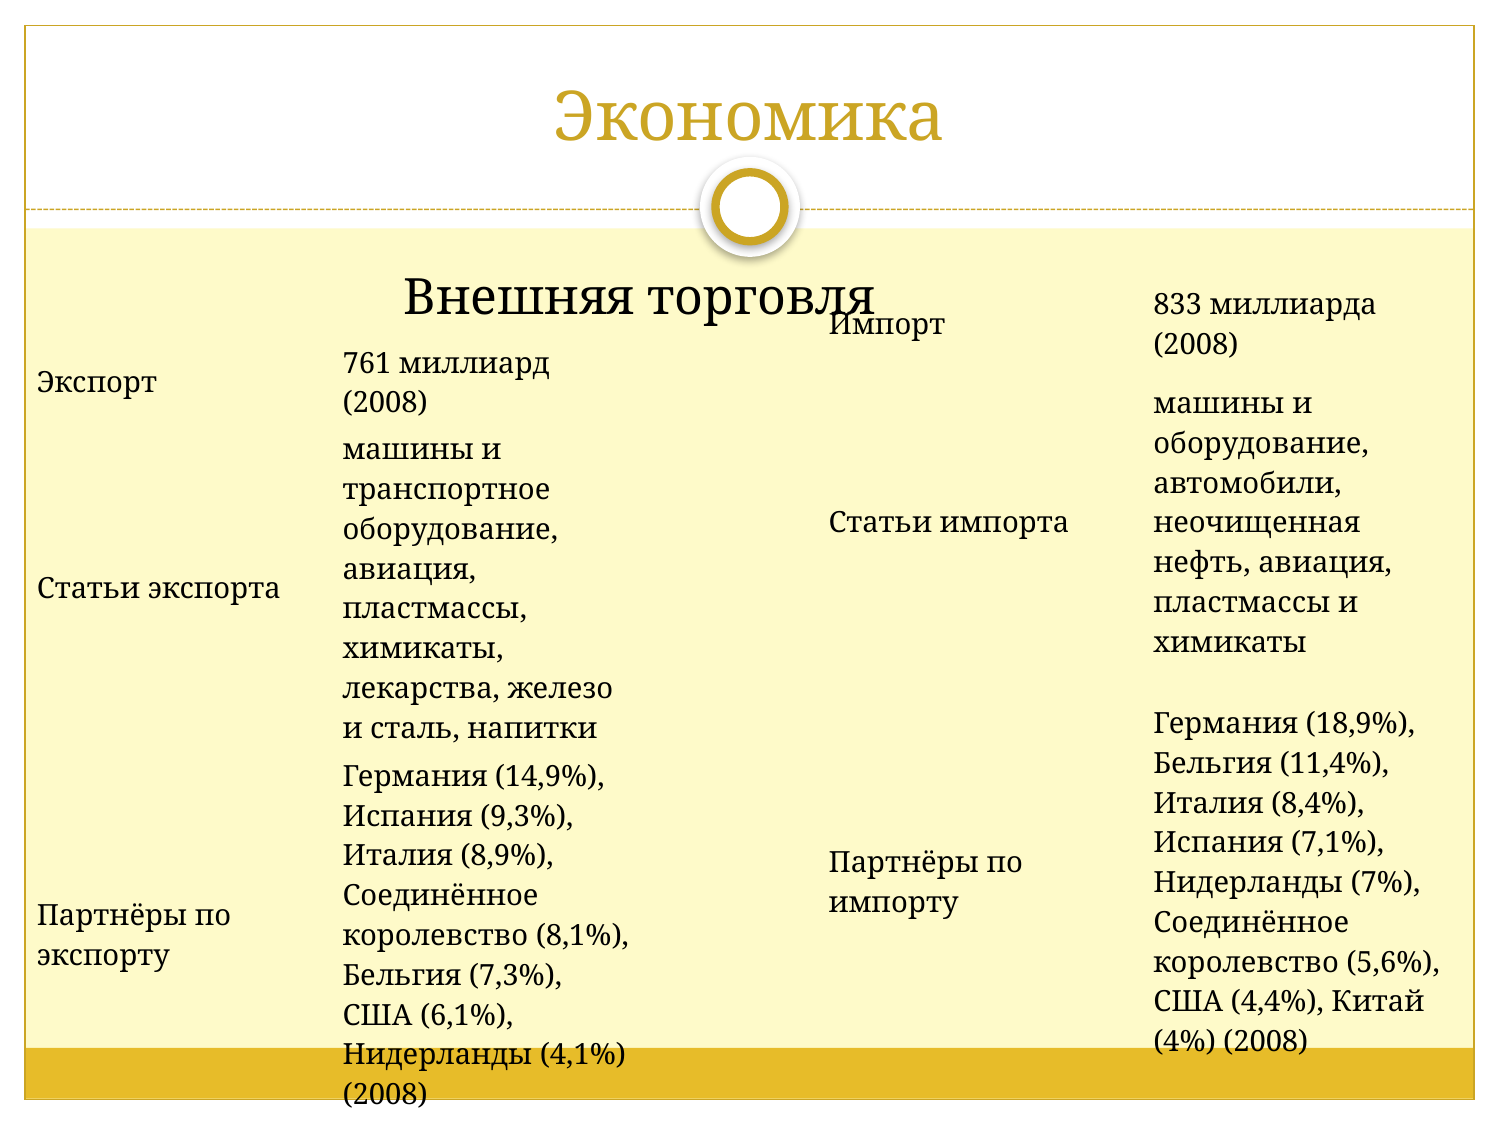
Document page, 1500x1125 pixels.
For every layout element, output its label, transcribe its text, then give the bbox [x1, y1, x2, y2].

table_header Экспорт [29, 338, 335, 425]
table_header 833 миллиарда (2008) [1146, 267, 1470, 379]
table_cell Партнёры по импорту [821, 664, 1146, 1098]
table_cell машины и оборудование, автомобили, неочищенная нефть, авиация, пластмассы и химикаты [1146, 379, 1470, 664]
table_header 761 миллиард (2008) [335, 338, 641, 425]
table_cell Статьи импорта [821, 379, 1146, 664]
table_cell Германия (18,9%), Бельгия (11,4%), Италия (8,4%), Испания (7,1%), Нидерланды (7%), Соединённое королевство (5,6%), США (4,4%), Китай (4%) (2008) [1146, 664, 1470, 1098]
list Внешняя торговля [49, 250, 1445, 1001]
table_cell Партнёры по экспорту [29, 750, 335, 1118]
table_cell Статьи экспорта [29, 425, 335, 750]
table_cell машины и транспортное оборудование, авиация, пластмассы, химикаты, лекарства, железо и сталь, напитки [335, 425, 641, 750]
table_header Импорт [821, 267, 1146, 379]
title Экономика [49, 37, 1450, 162]
table_cell Германия (14,9%), Испания (9,3%), Италия (8,9%), Соединённое королевство (8,1%), Бельгия (7,3%), США (6,1%), Нидерланды (4,1%) (2008) [335, 750, 641, 1118]
